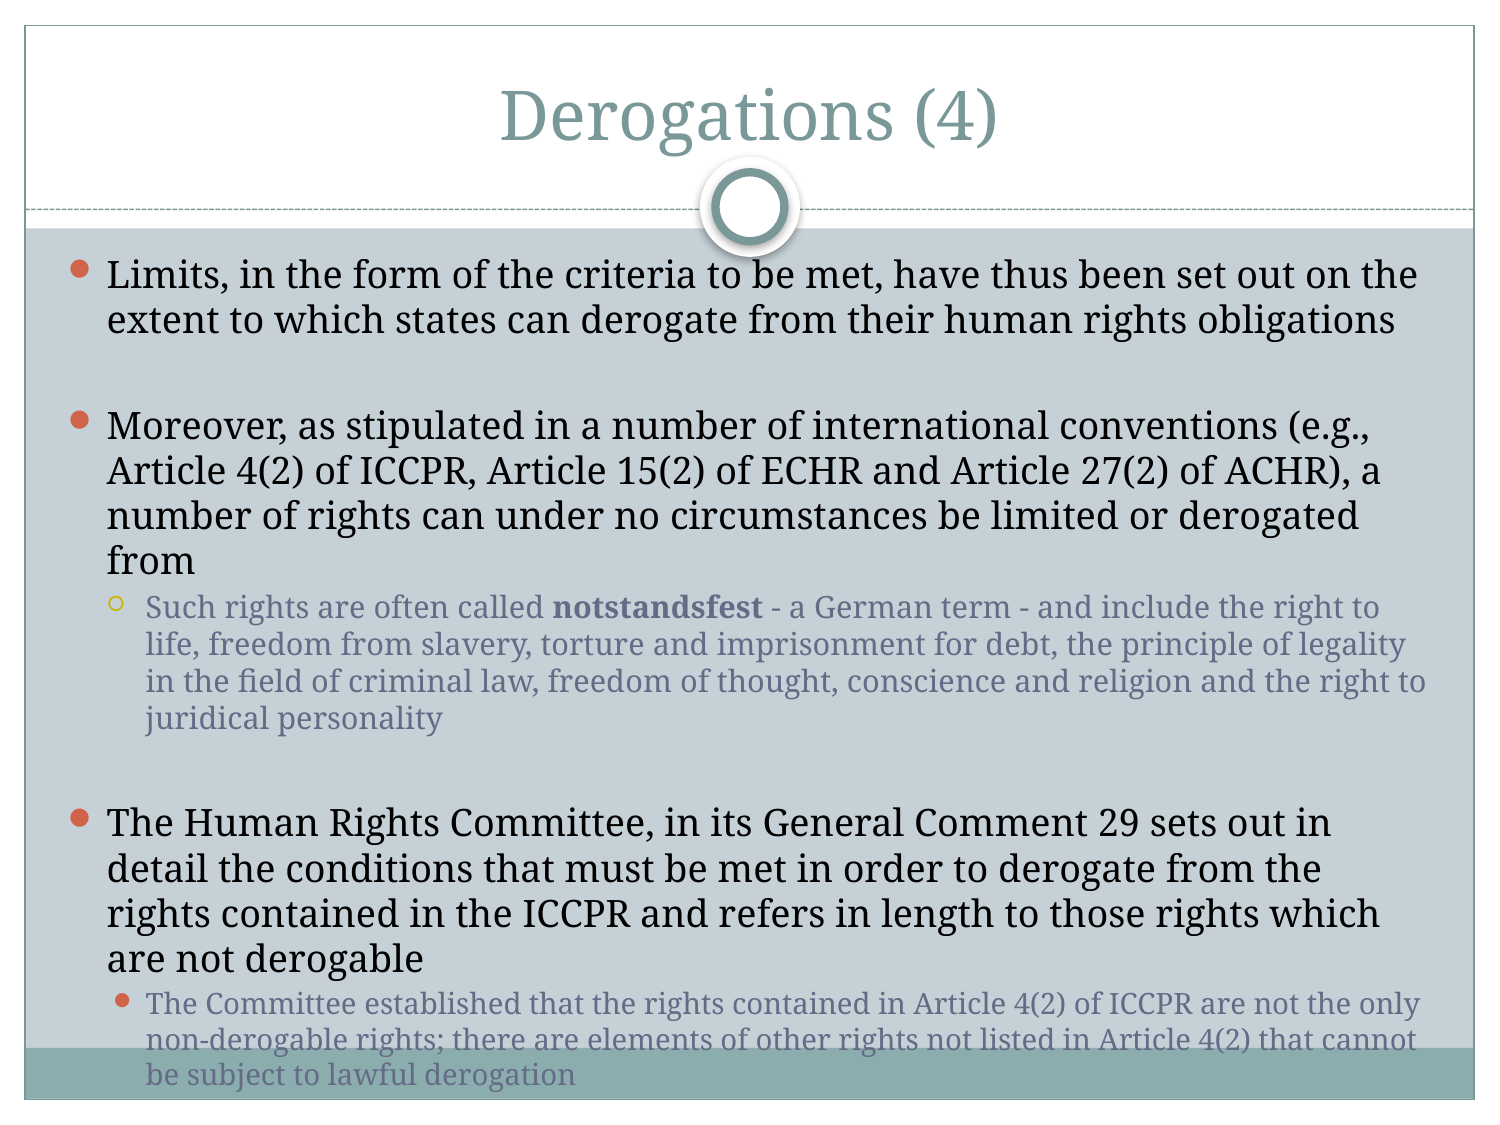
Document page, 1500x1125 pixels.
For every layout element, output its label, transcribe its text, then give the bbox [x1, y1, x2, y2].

title Derogations (4) [49, 37, 1450, 162]
list Limits, in the form of the criteria to be met, have thus been set out on the extent to which states can derogate from their human rights obligations Moreover, as stipulated in a number of international conventions (e.g., Article 4(2) of ICCPR, Article 15(2) of ECHR and Article 27(2) of ACHR), a number of rights can under no circumstances be limited or derogated from Such rights are often called notstandsfest - a German term - and include the right to life, freedom from slavery, torture and imprisonment for debt, the principle of legality in the field of criminal law, freedom of thought, conscience and religion and the right to juridical personality The Human Rights Committee, in its General Comment 29 sets out in detail the conditions that must be met in order to derogate from the rights contained in the ICCPR and refers in length to those rights which are not derogable The Committee established that the rights contained in Article 4(2) of ICCPR are not the only non-derogable rights; there are elements of other rights not listed in Article 4(2) that cannot be subject to lawful derogation [53, 243, 1449, 1125]
